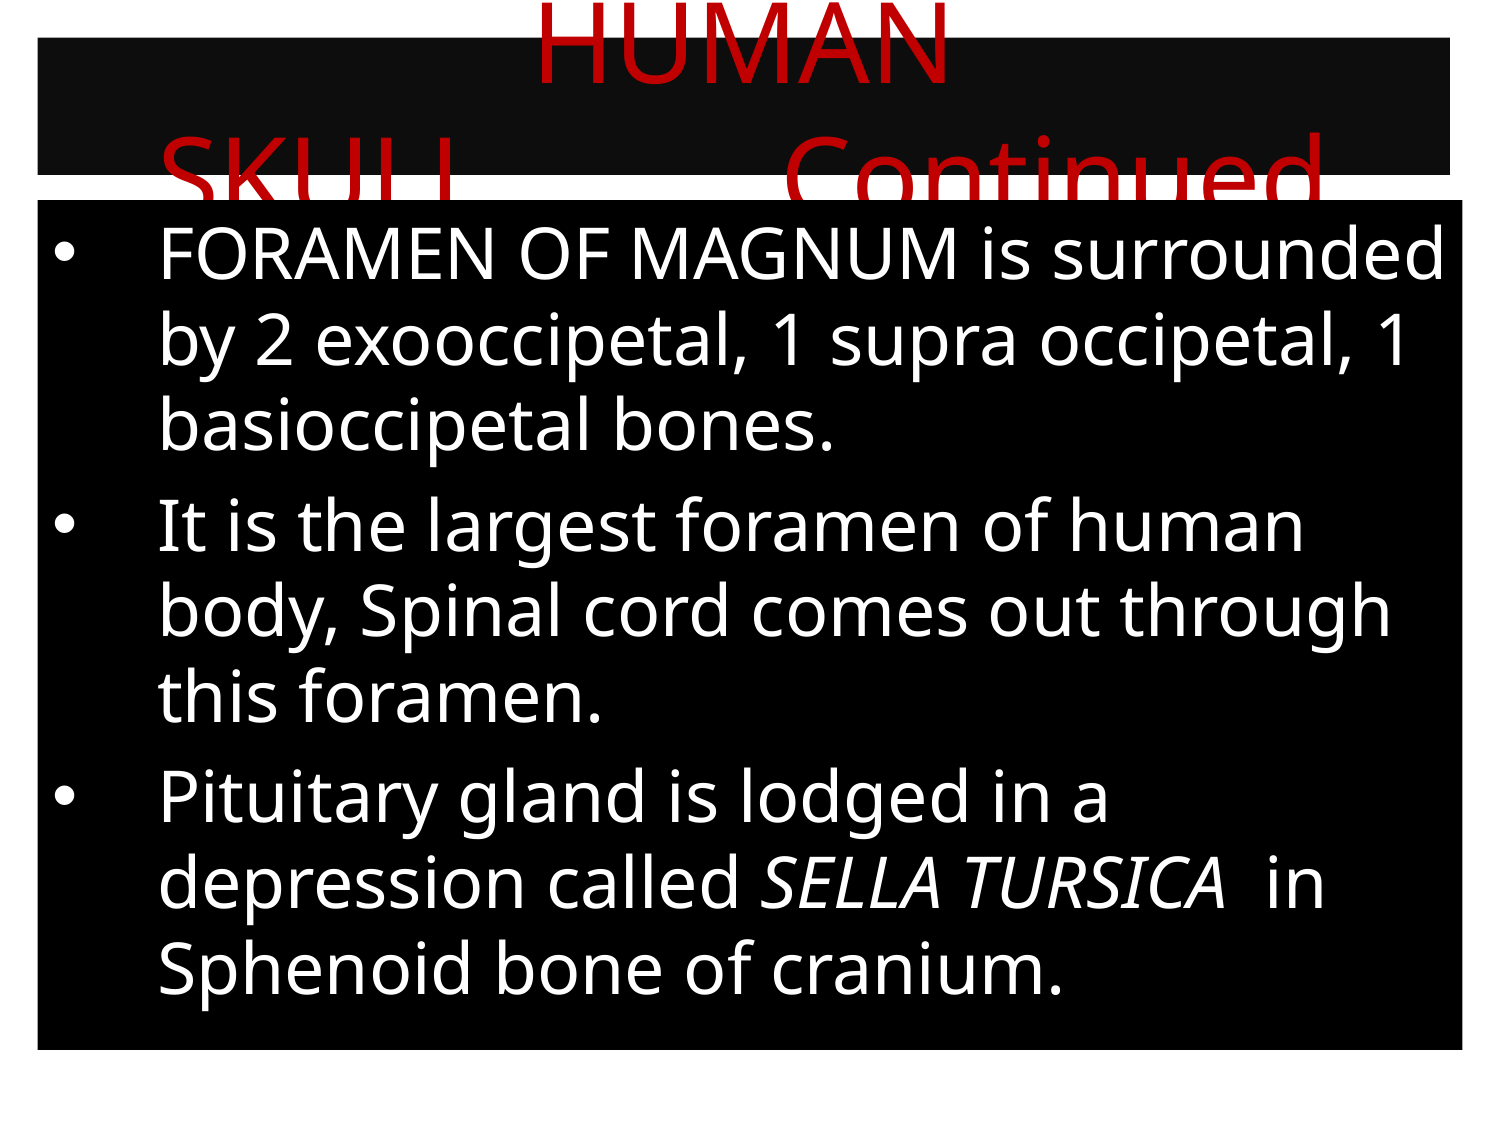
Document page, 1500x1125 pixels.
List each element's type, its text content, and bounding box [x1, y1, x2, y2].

list FORAMEN OF MAGNUM is surrounded by 2 exooccipetal, 1 supra occipetal, 1 basioccipetal bones. It is the largest foramen of human body, Spinal cord comes out through this foramen. Pituitary gland is lodged in a depression called SELLA TURSICA in Sphenoid bone of cranium. [37, 200, 1463, 1050]
title HUMAN SKULL……….Continued [37, 37, 1450, 175]
